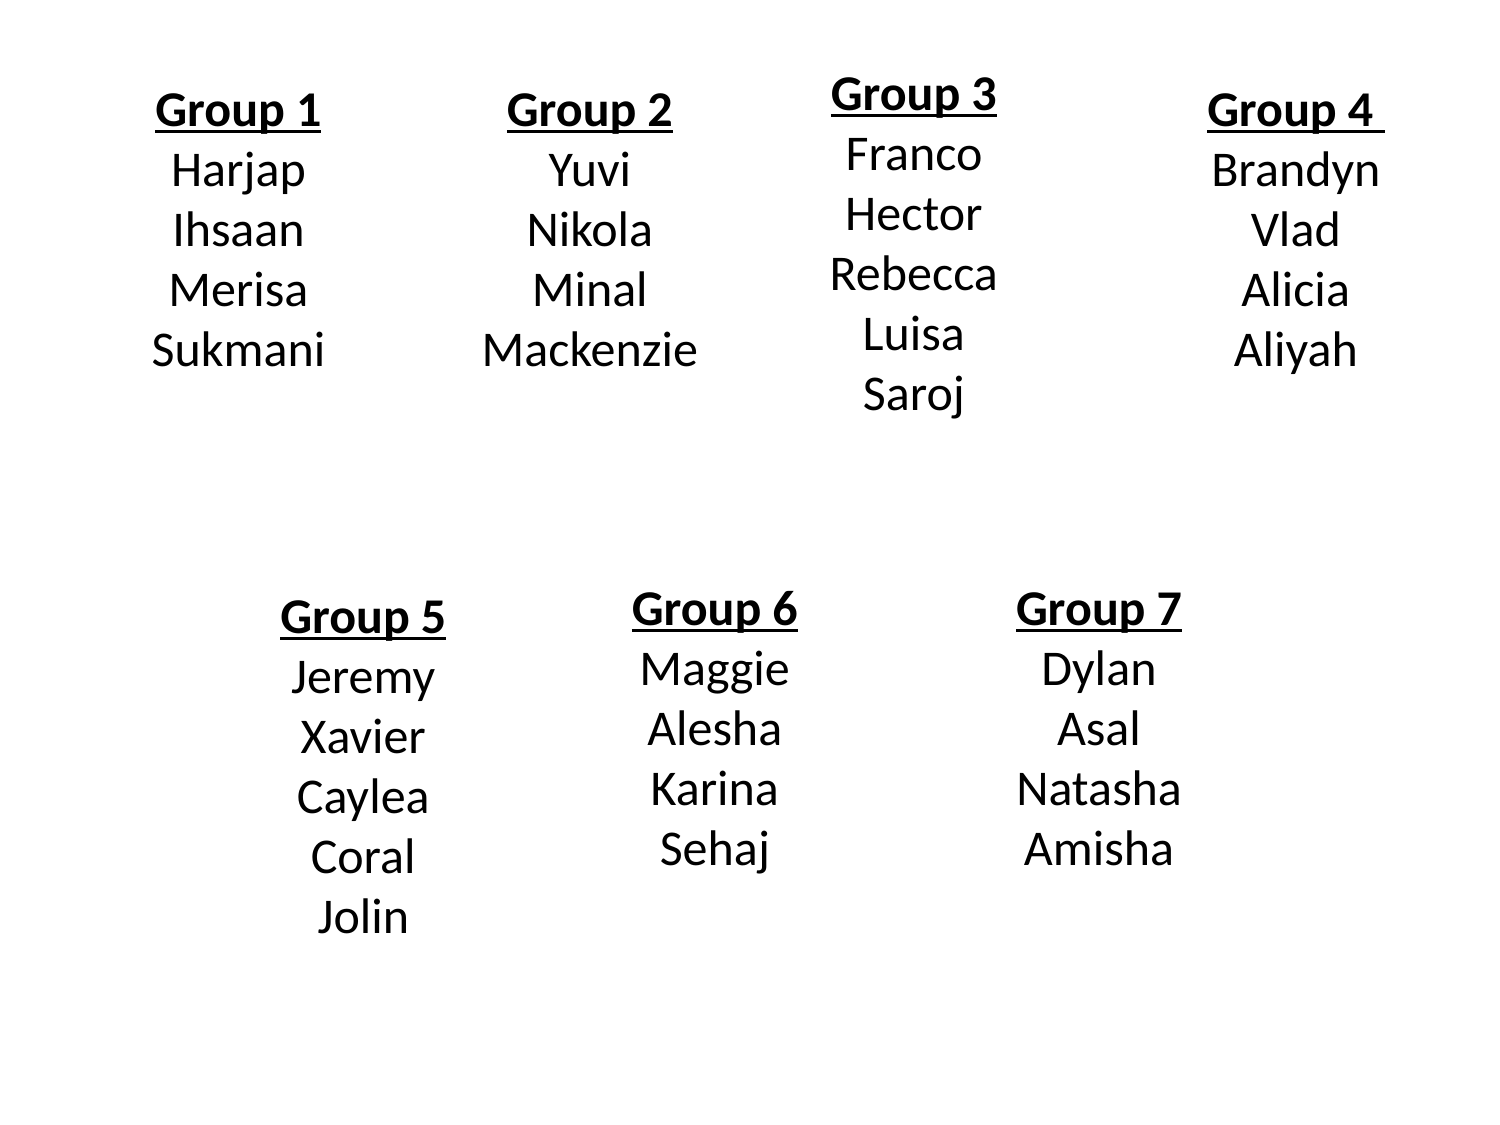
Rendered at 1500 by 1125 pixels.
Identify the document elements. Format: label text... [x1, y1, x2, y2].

text_box Group 2 Yuvi Nikola Minal Mackenzie [464, 69, 715, 385]
text_box Group 6 Maggie Alesha Karina Sehaj [589, 568, 840, 884]
text_box Group 7 Dylan Asal Natasha Amisha [974, 568, 1224, 884]
text_box Group 4 Brandyn Vlad Alicia Aliyah [1170, 69, 1421, 385]
text_box Group 3 Franco Hector Rebecca Luisa Saroj [788, 53, 1039, 428]
text_box Group 1 Harjap Ihsaan Merisa Sukmani [113, 69, 364, 385]
text_box Group 5 Jeremy Xavier Caylea Coral Jolin [238, 575, 489, 951]
